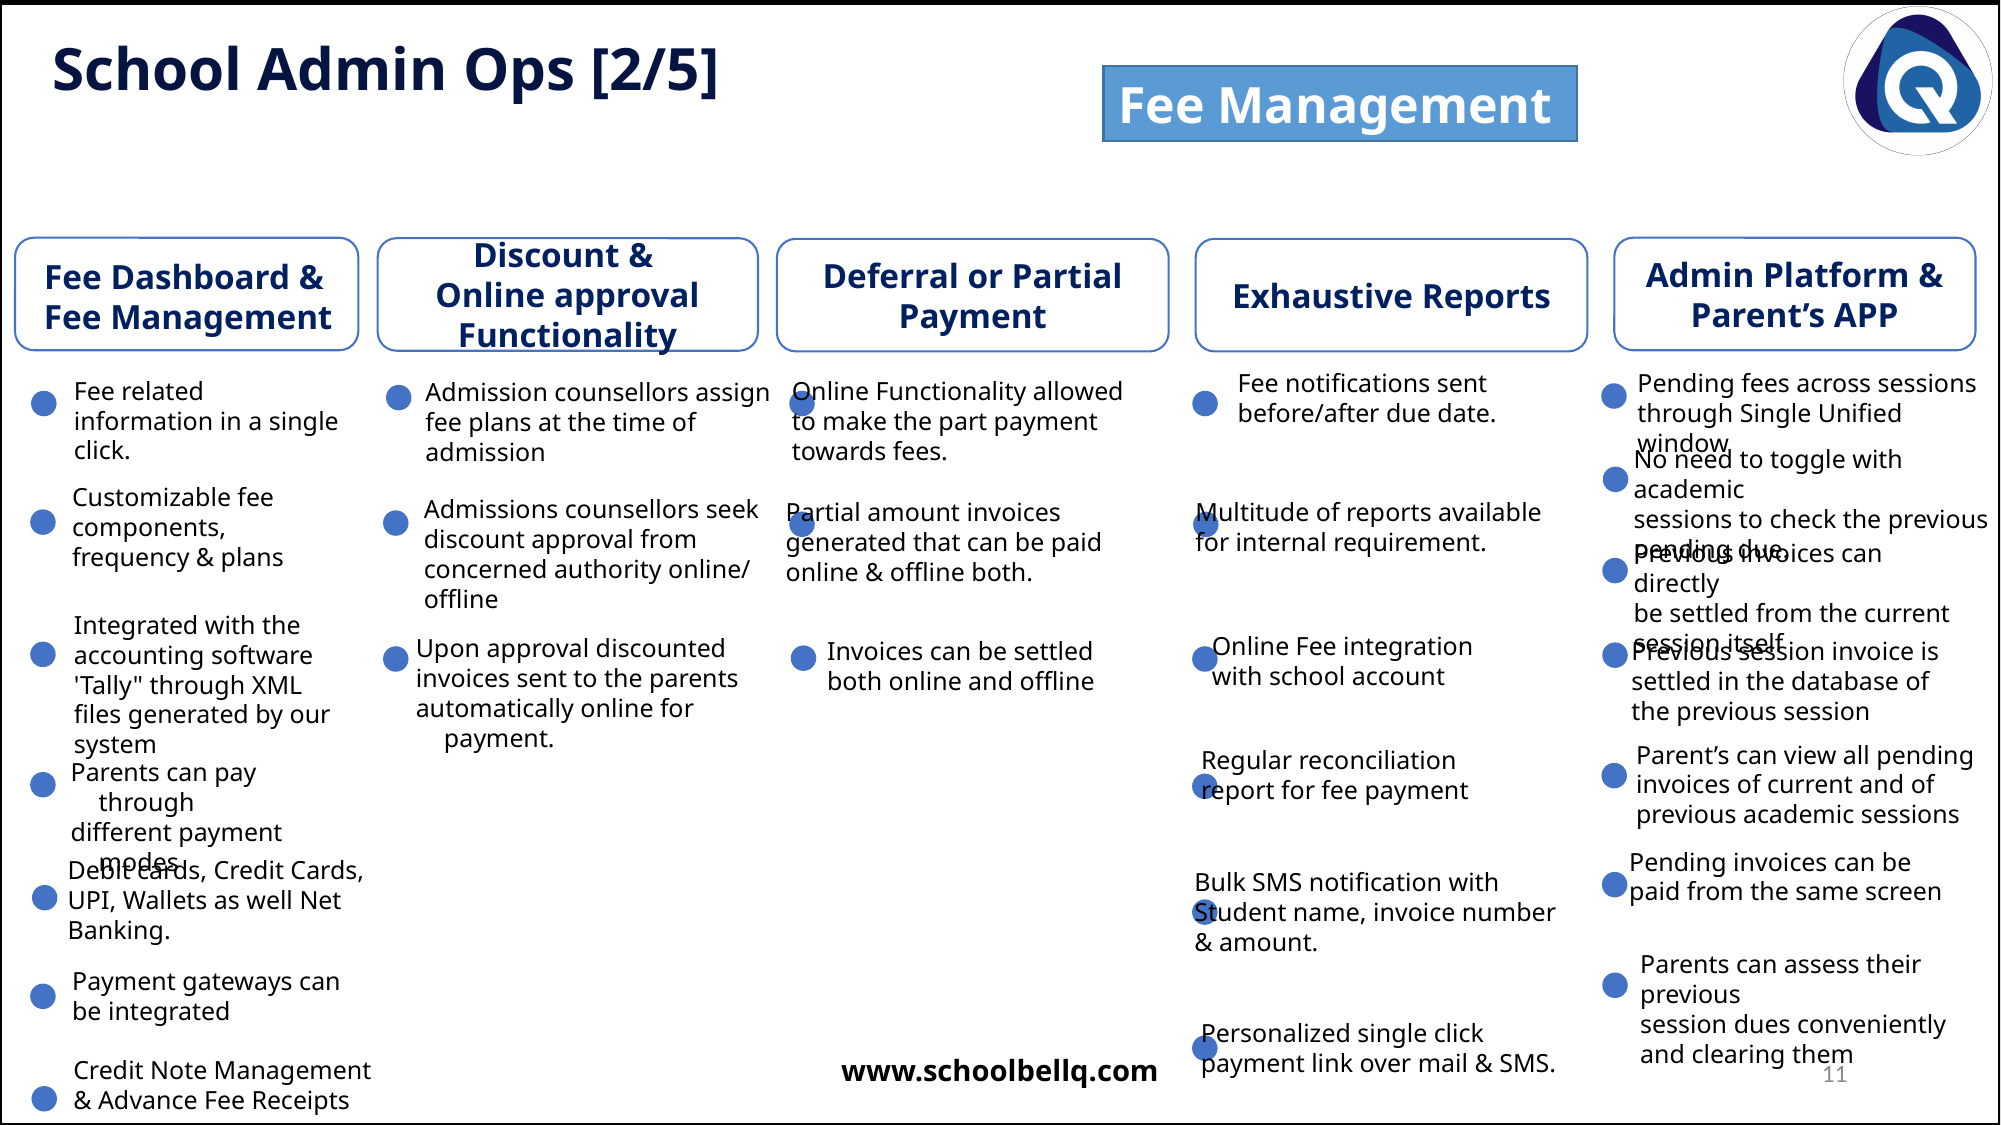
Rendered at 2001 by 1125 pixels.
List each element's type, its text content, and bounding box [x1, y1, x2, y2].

text_box [1600, 870, 1614, 899]
text_box Discount & Online approval Functionality [376, 237, 760, 352]
text_box Multitude of reports available for internal requirement. [1180, 489, 1618, 564]
text_box [789, 644, 812, 672]
text_box Regular reconciliation report for fee payment [1185, 737, 1540, 812]
text_box Payment gateways can be integrated [57, 957, 388, 1033]
text_box [1601, 556, 1618, 585]
text_box [381, 509, 408, 537]
text_box [381, 645, 400, 673]
text_box Partial amount invoices generated that can be paid online & offline both. [770, 489, 1181, 594]
text_box No need to toggle with academic sessions to check the previous pending due. [1618, 436, 2000, 572]
text_box Upon approval discounted invoices sent to the parents automatically online for payment. [400, 624, 815, 760]
text_box Debit cards, Credit Cards, UPI, Wallets as well Net Banking. [53, 847, 405, 953]
text_box [30, 883, 59, 912]
text_box [29, 982, 57, 1011]
text_box Previous session invoice is settled in the database of the previous session [1616, 628, 1971, 733]
text_box Parents can assess their previous session dues conveniently and clearing them [1625, 941, 2000, 1076]
text_box Online Functionality allowed to make the part payment towards fees. [776, 368, 1202, 473]
text_box [29, 640, 57, 669]
text_box Invoices can be settled both online and offline [812, 627, 1110, 703]
text_box Parents can pay through different payment modes [55, 749, 362, 847]
text_box [1601, 465, 1618, 494]
text_box Credit Note Management & Advance Fee Receipts [58, 1047, 389, 1125]
text_box Fee Dashboard & Fee Management [12, 248, 365, 383]
text_box [30, 1084, 58, 1113]
text_box Customizable fee components, frequency & plans [56, 474, 365, 579]
text_box Fee related information in a single click. [58, 367, 359, 473]
picture [1840, 5, 1997, 159]
text_box Pending fees across sessions through Single Unified window [1622, 359, 1999, 436]
text_box Exhaustive Reports [1194, 237, 1589, 353]
text_box Admissions counsellors seek discount approval from concerned authority online/ offline [408, 486, 821, 622]
text_box Personalized single click payment link over mail & SMS. [1185, 1010, 1635, 1085]
footer www.schoolbellq.com [662, 1042, 1338, 1103]
text_box Bulk SMS notification with Student name, invoice number & amount. [1179, 858, 1641, 964]
text_box Parent’s can view all pending invoices of current and of previous academic sessions [1621, 731, 1990, 837]
text_box Admin Platform & Parent’s APP [1613, 236, 1977, 352]
text_box Fee notifications sent before/after due date. [1222, 359, 1581, 435]
text_box Deferral or Partial Payment [775, 237, 1170, 353]
text_box Admission counsellors assign fee plans at the time of admission [410, 369, 821, 475]
text_box School Admin Ops [2/5] [0, 24, 790, 155]
text_box [1191, 389, 1219, 418]
text_box Fee Management [1102, 65, 1578, 142]
text_box [1601, 971, 1625, 1000]
text_box Previous invoices can directly be settled from the current session itself [1618, 529, 1984, 665]
text_box [29, 508, 57, 536]
text_box [1191, 648, 1196, 670]
text_box [1600, 761, 1621, 790]
text_box [1600, 382, 1622, 410]
text_box [16, 236, 358, 248]
text_box [30, 389, 58, 418]
text_box Pending invoices can be paid from the same screen [1614, 838, 1958, 914]
text_box Online Fee integration with school account [1196, 622, 1552, 698]
slide_number 11 [1412, 1076, 1863, 1103]
text_box [384, 383, 410, 412]
text_box [1601, 641, 1616, 669]
text_box [29, 770, 55, 799]
text_box Integrated with the accounting software 'Tally" through XML files generated by our system [58, 601, 370, 767]
